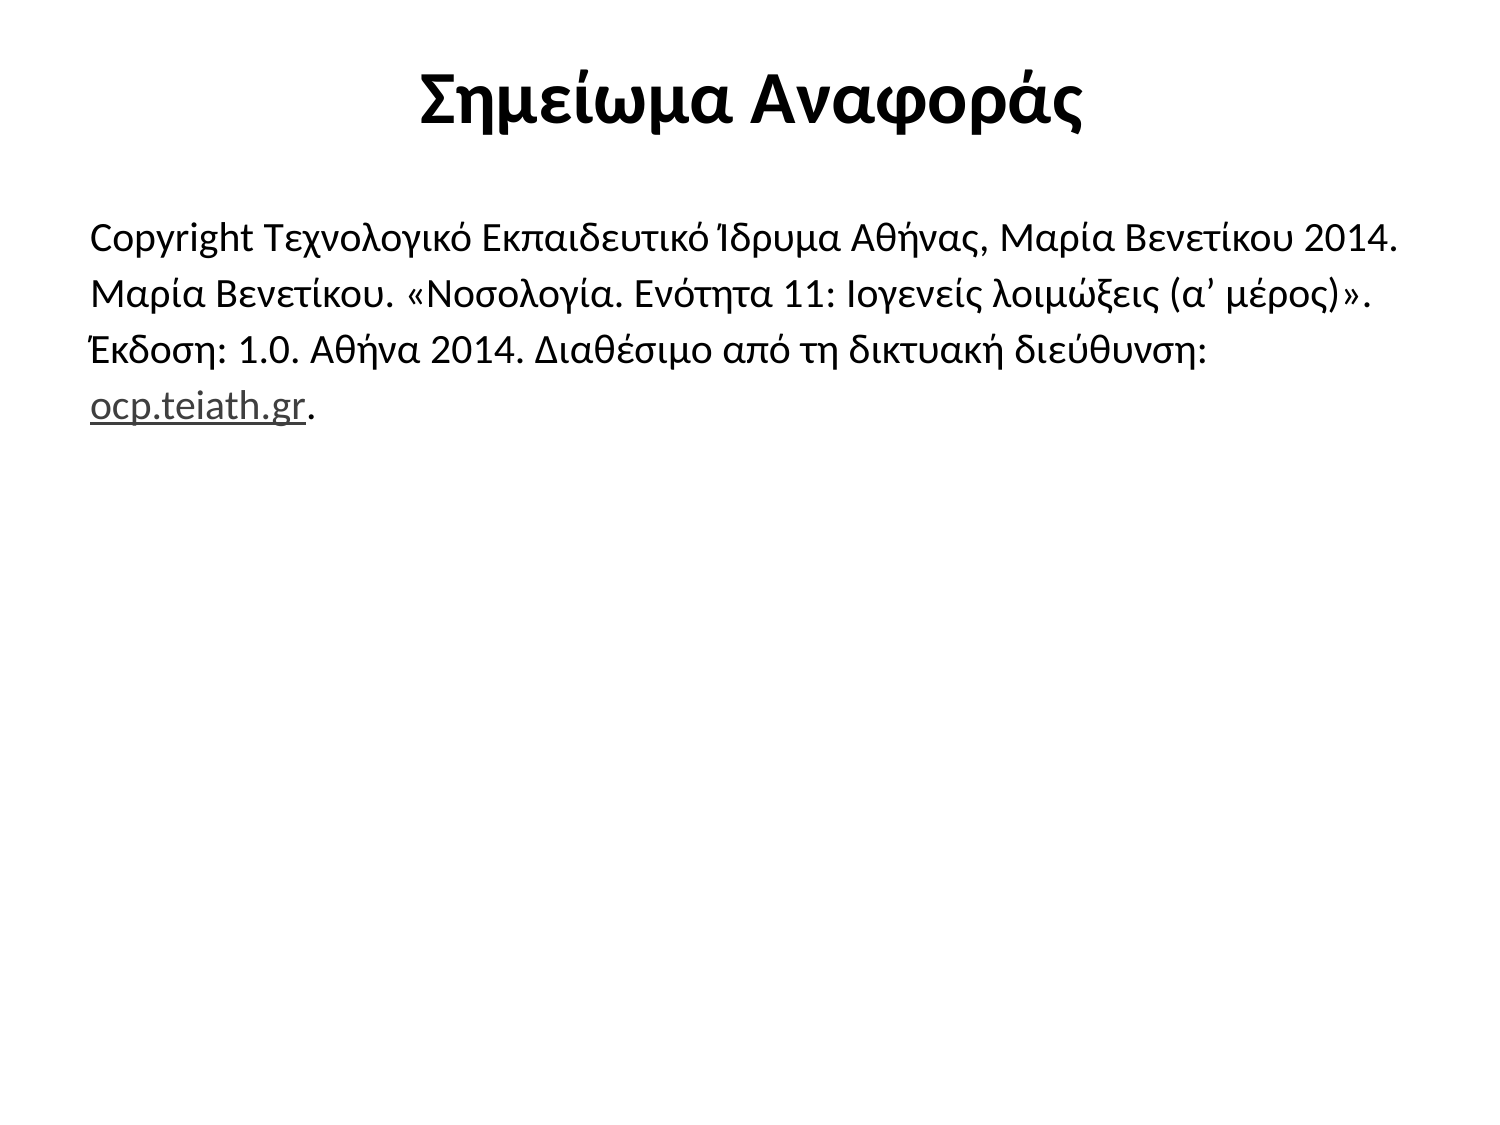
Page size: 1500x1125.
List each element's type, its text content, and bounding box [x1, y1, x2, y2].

title Σημείωμα Αναφοράς [76, 19, 1427, 169]
list Copyright Τεχνολογικό Εκπαιδευτικό Ίδρυμα Αθήνας, Μαρία Βενετίκου 2014. Μαρία Βενετίκου. «Νοσολογία. Ενότητα 11: Ιογενείς λοιμώξεις (α’ μέρος)». Έκδοση: 1.0. Αθήνα 2014. Διαθέσιμο από τη δικτυακή διεύθυνση: ocp.teiath.gr. [75, 196, 1425, 1024]
